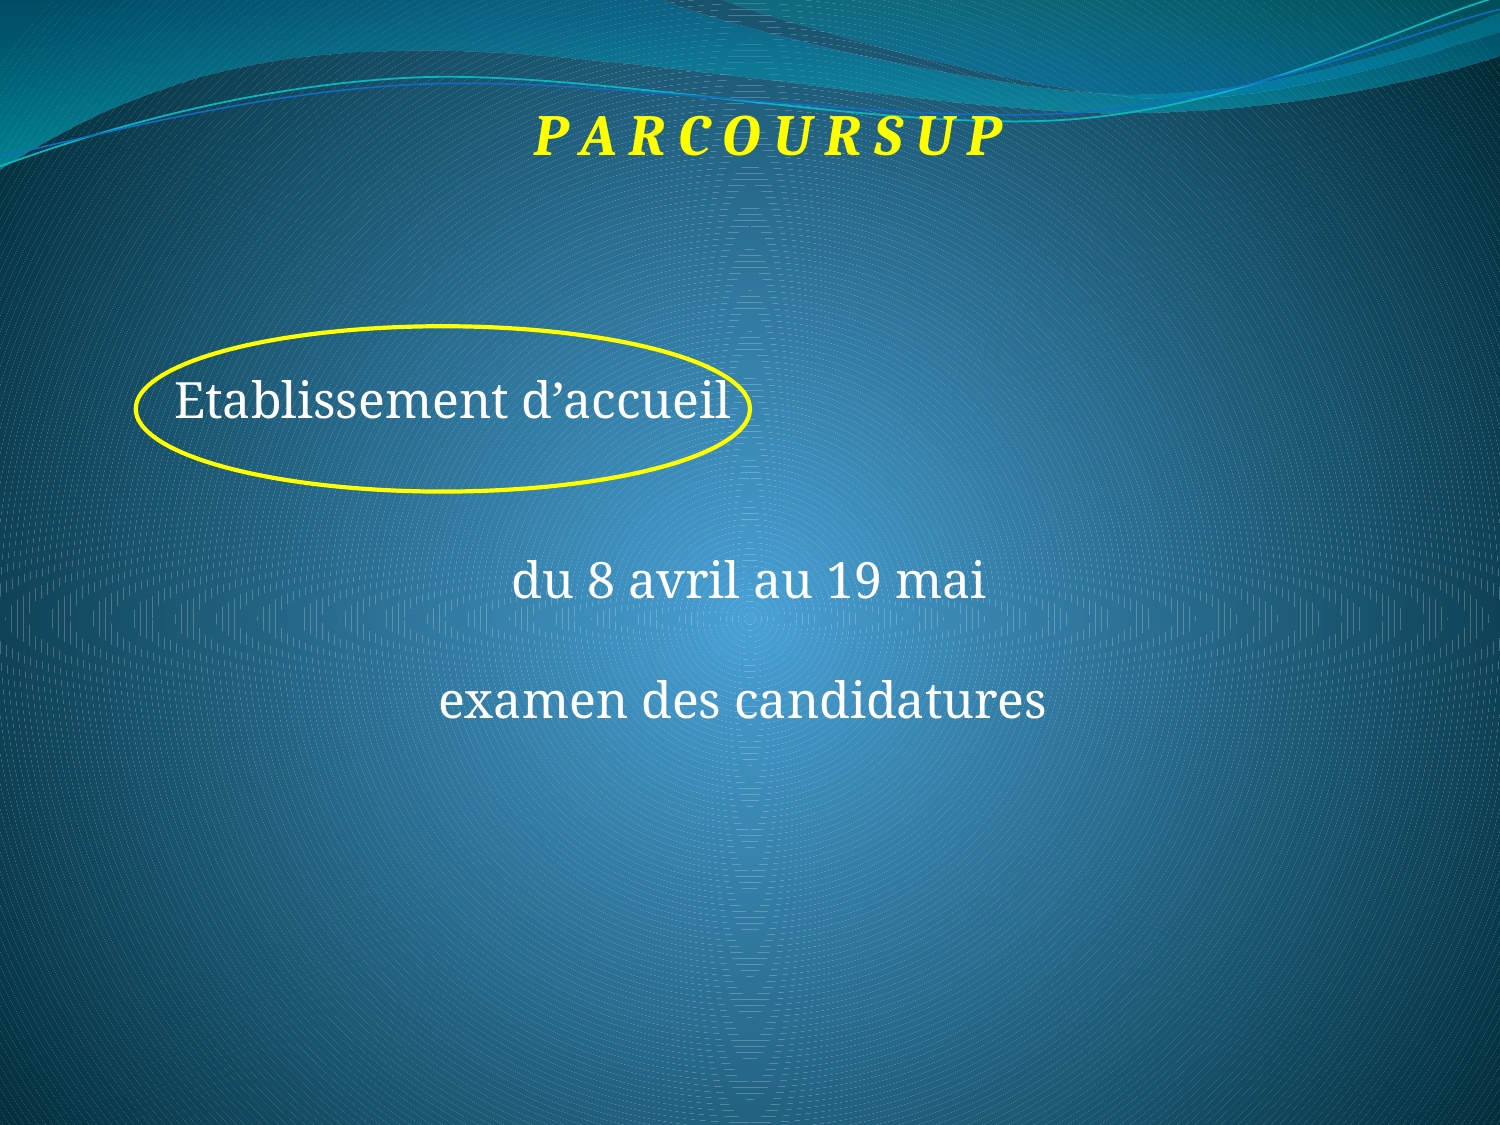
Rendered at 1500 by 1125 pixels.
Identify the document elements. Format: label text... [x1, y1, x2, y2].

text_box Etablissement d’accueil du 8 avril au 19 mai examen des candidatures [159, 361, 1353, 737]
text_box [133, 324, 753, 494]
text_box P A R C O U R S U P [135, 90, 1412, 175]
